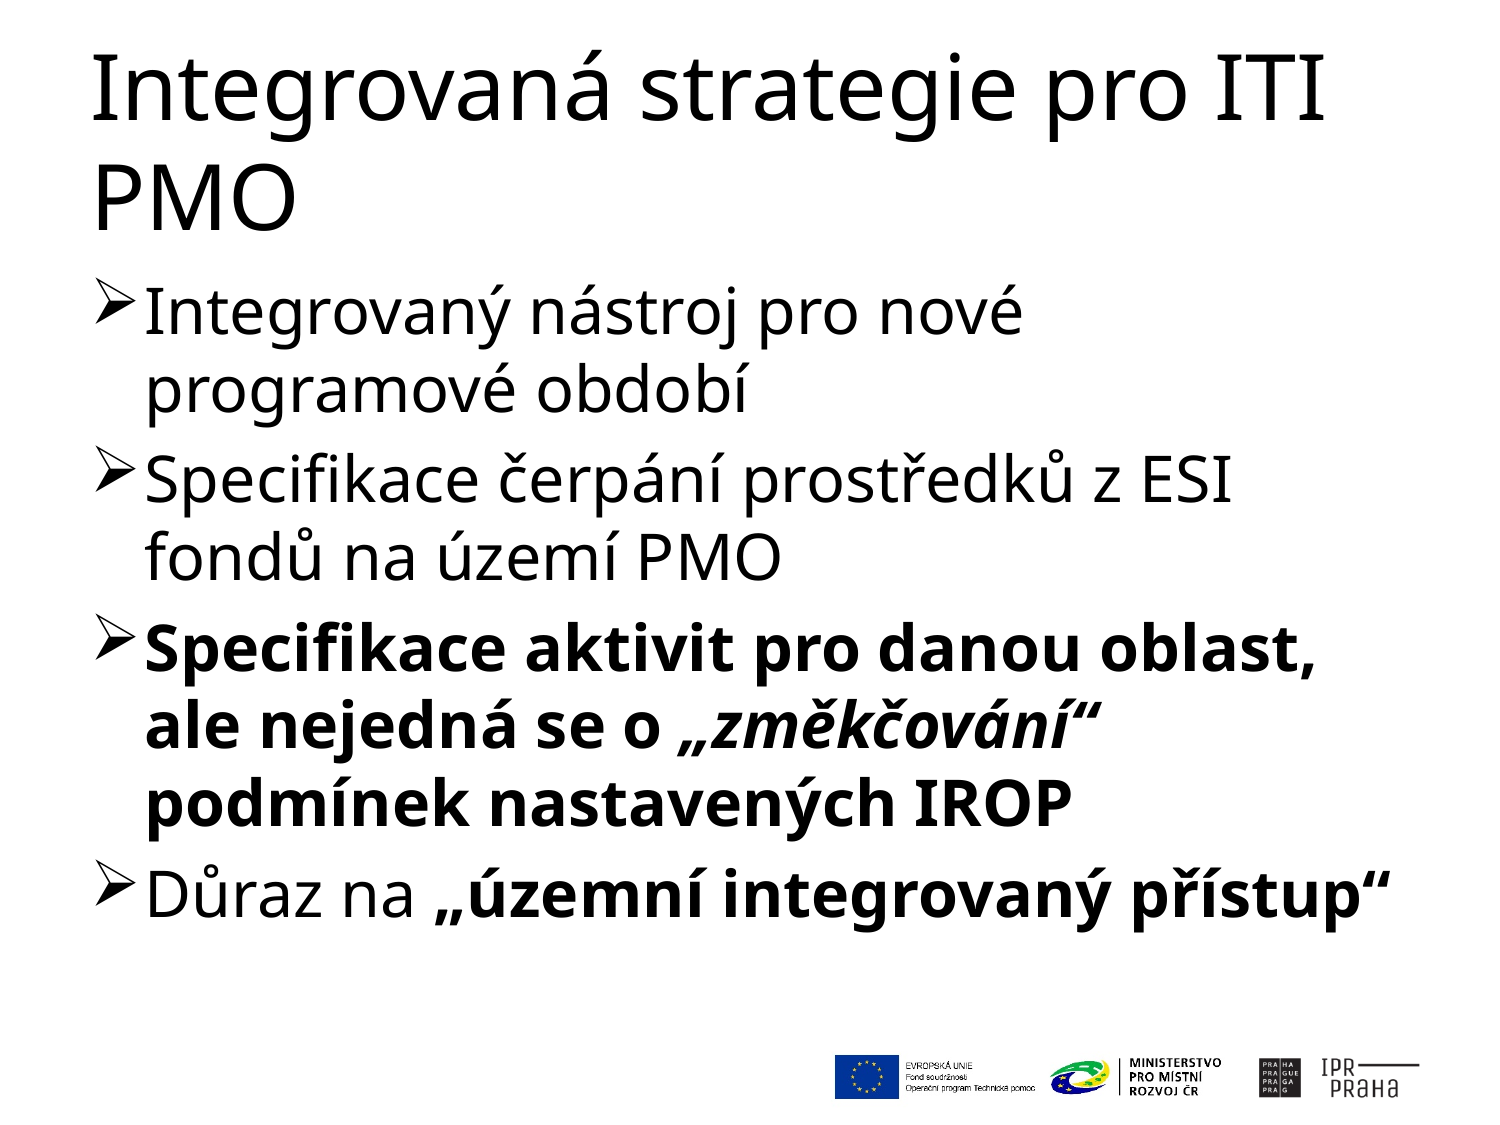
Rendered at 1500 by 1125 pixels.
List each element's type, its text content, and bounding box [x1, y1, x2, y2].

title Integrovaná strategie pro ITI PMO [75, 45, 1425, 233]
picture [820, 1040, 1236, 1113]
list Integrovaný nástroj pro nové programové období Specifikace čerpání prostředků z ESI fondů na území PMO Specifikace aktivit pro danou oblast, ale nejedná se o „změkčování“ podmínek nastavených IROP Důraz na „územní integrovaný přístup“ [75, 262, 1425, 1005]
picture [1253, 1046, 1423, 1108]
